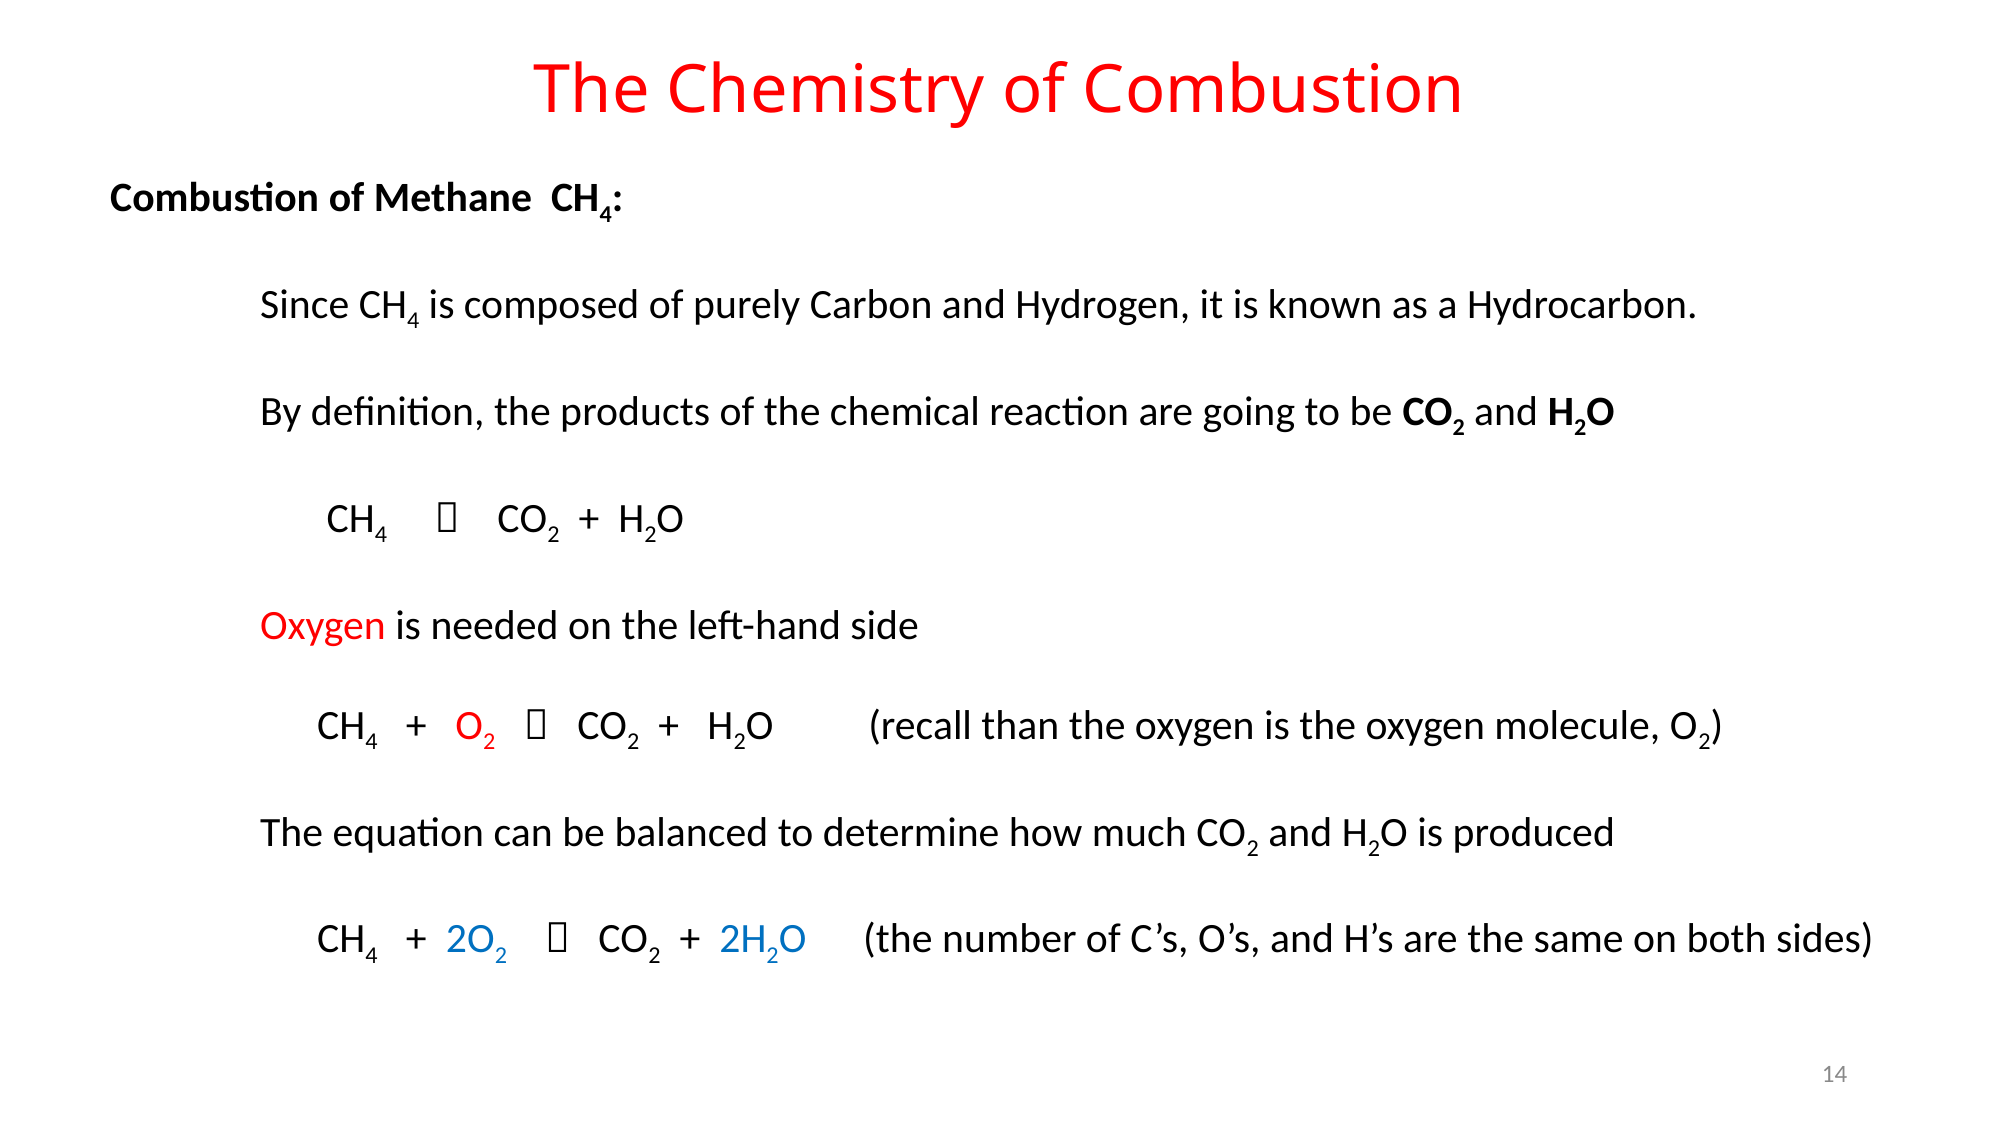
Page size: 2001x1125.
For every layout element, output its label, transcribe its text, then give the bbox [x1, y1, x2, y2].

text_box The Chemistry of Combustion [324, 38, 1675, 143]
text_box Combustion of Methane CH4: Since CH4 is composed of purely Carbon and Hydrogen, it is known as a Hydrocarbon. By definition, the products of the chemical reaction are going to be CO2 and H2O CH4  CO2 + H2O Oxygen is needed on the left-hand side CH4 + O2  CO2 + H2O (recall than the oxygen is the oxygen molecule, O2) The equation can be balanced to determine how much CO2 and H2O is produced CH4 + 2O2  CO2 + 2H2O (the number of C’s, O’s, and H’s are the same on both sides) [95, 162, 1920, 976]
slide_number 14 [1412, 1042, 1863, 1103]
